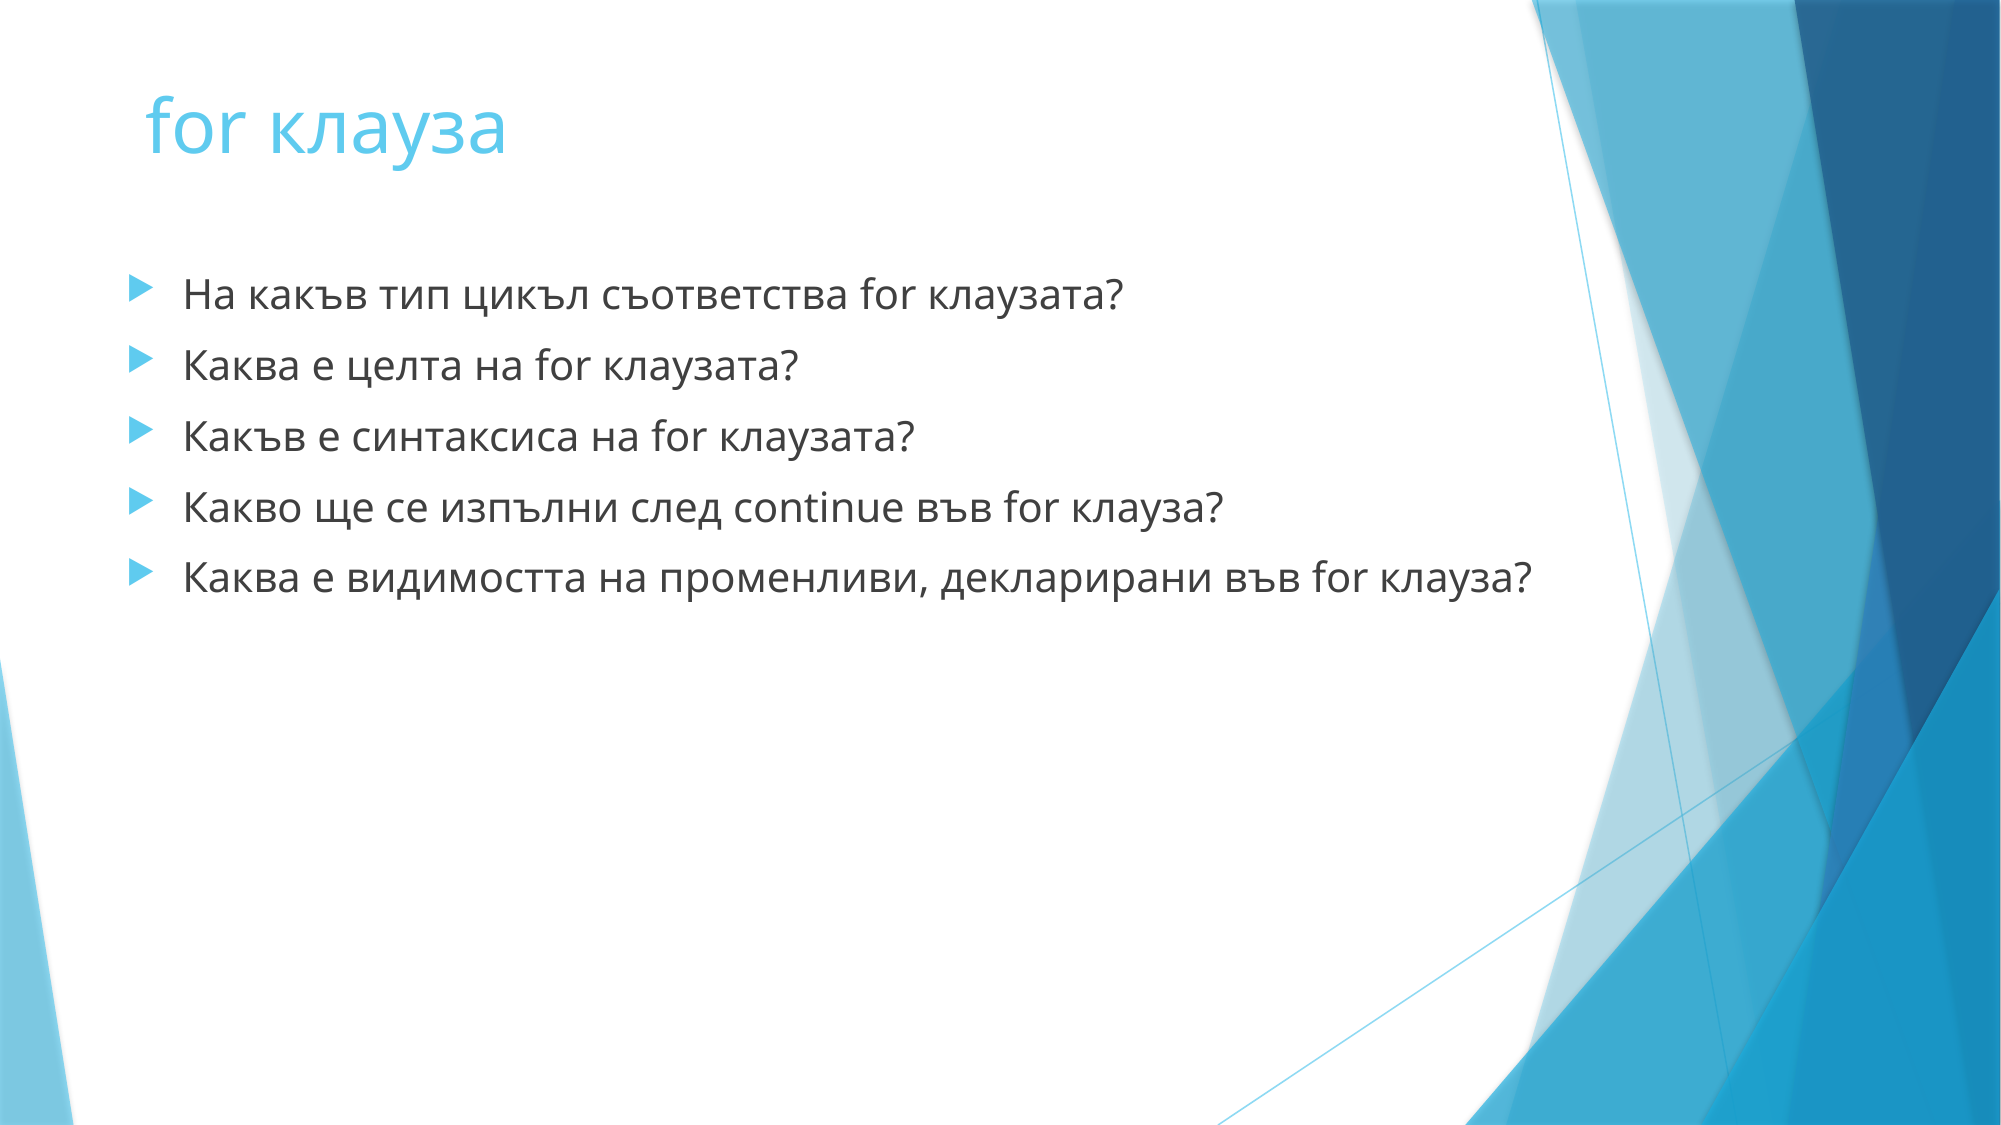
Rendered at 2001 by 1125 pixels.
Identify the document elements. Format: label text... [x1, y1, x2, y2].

list На какъв тип цикъл съответства for клаузата? Каква е целта на for клаузата? Какъв е синтаксиса на for клаузата? Какво ще се изпълни след continue във for клауза? Каква е видимостта на променливи, декларирани във for клауза? [111, 260, 1574, 1066]
title for клауза [111, 71, 1522, 216]
